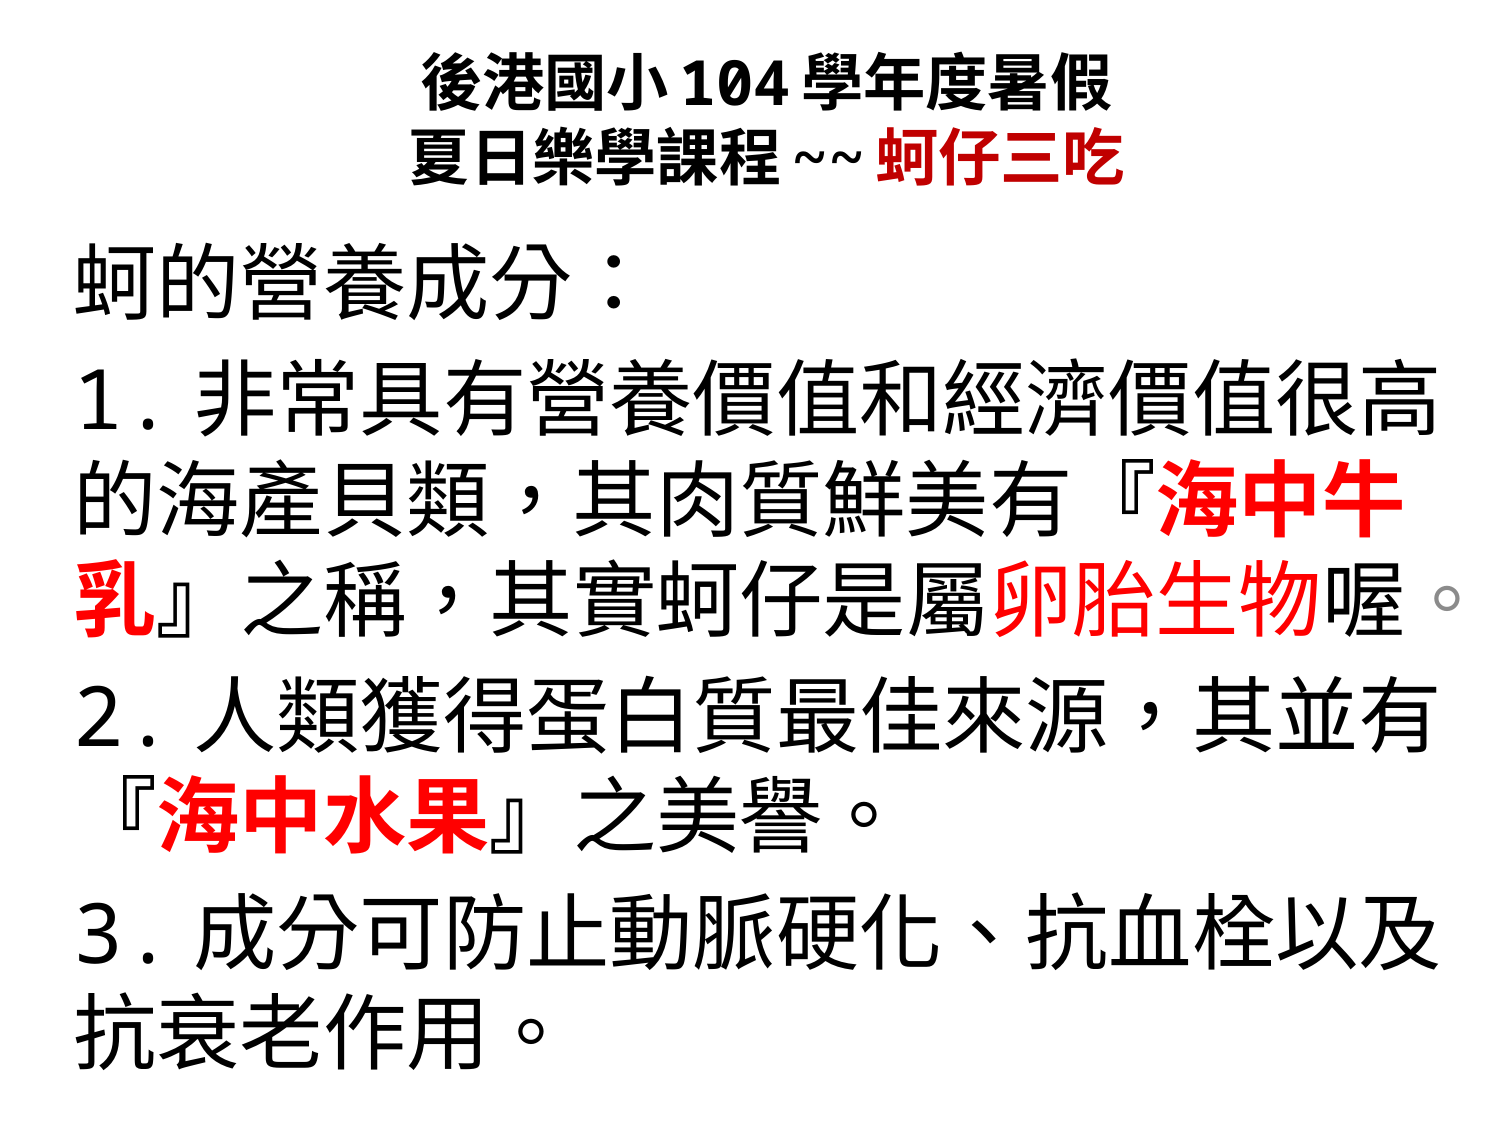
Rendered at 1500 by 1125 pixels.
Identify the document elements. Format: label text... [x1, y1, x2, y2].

title 後港國小104學年度暑假 夏日樂學課程~~蚵仔三吃 [128, 35, 1404, 222]
subtitle 蚵的營養成分： 1.非常具有營養價值和經濟價值很高的海產貝類，其肉質鮮美有『海中牛乳』之稱，其實蚵仔是屬卵胎生物喔。 2.人類獲得蛋白質最佳來源，其並有『海中水果』之美譽。 3.成分可防止動脈硬化、抗血栓以及抗衰老作用。 [58, 222, 1477, 1055]
